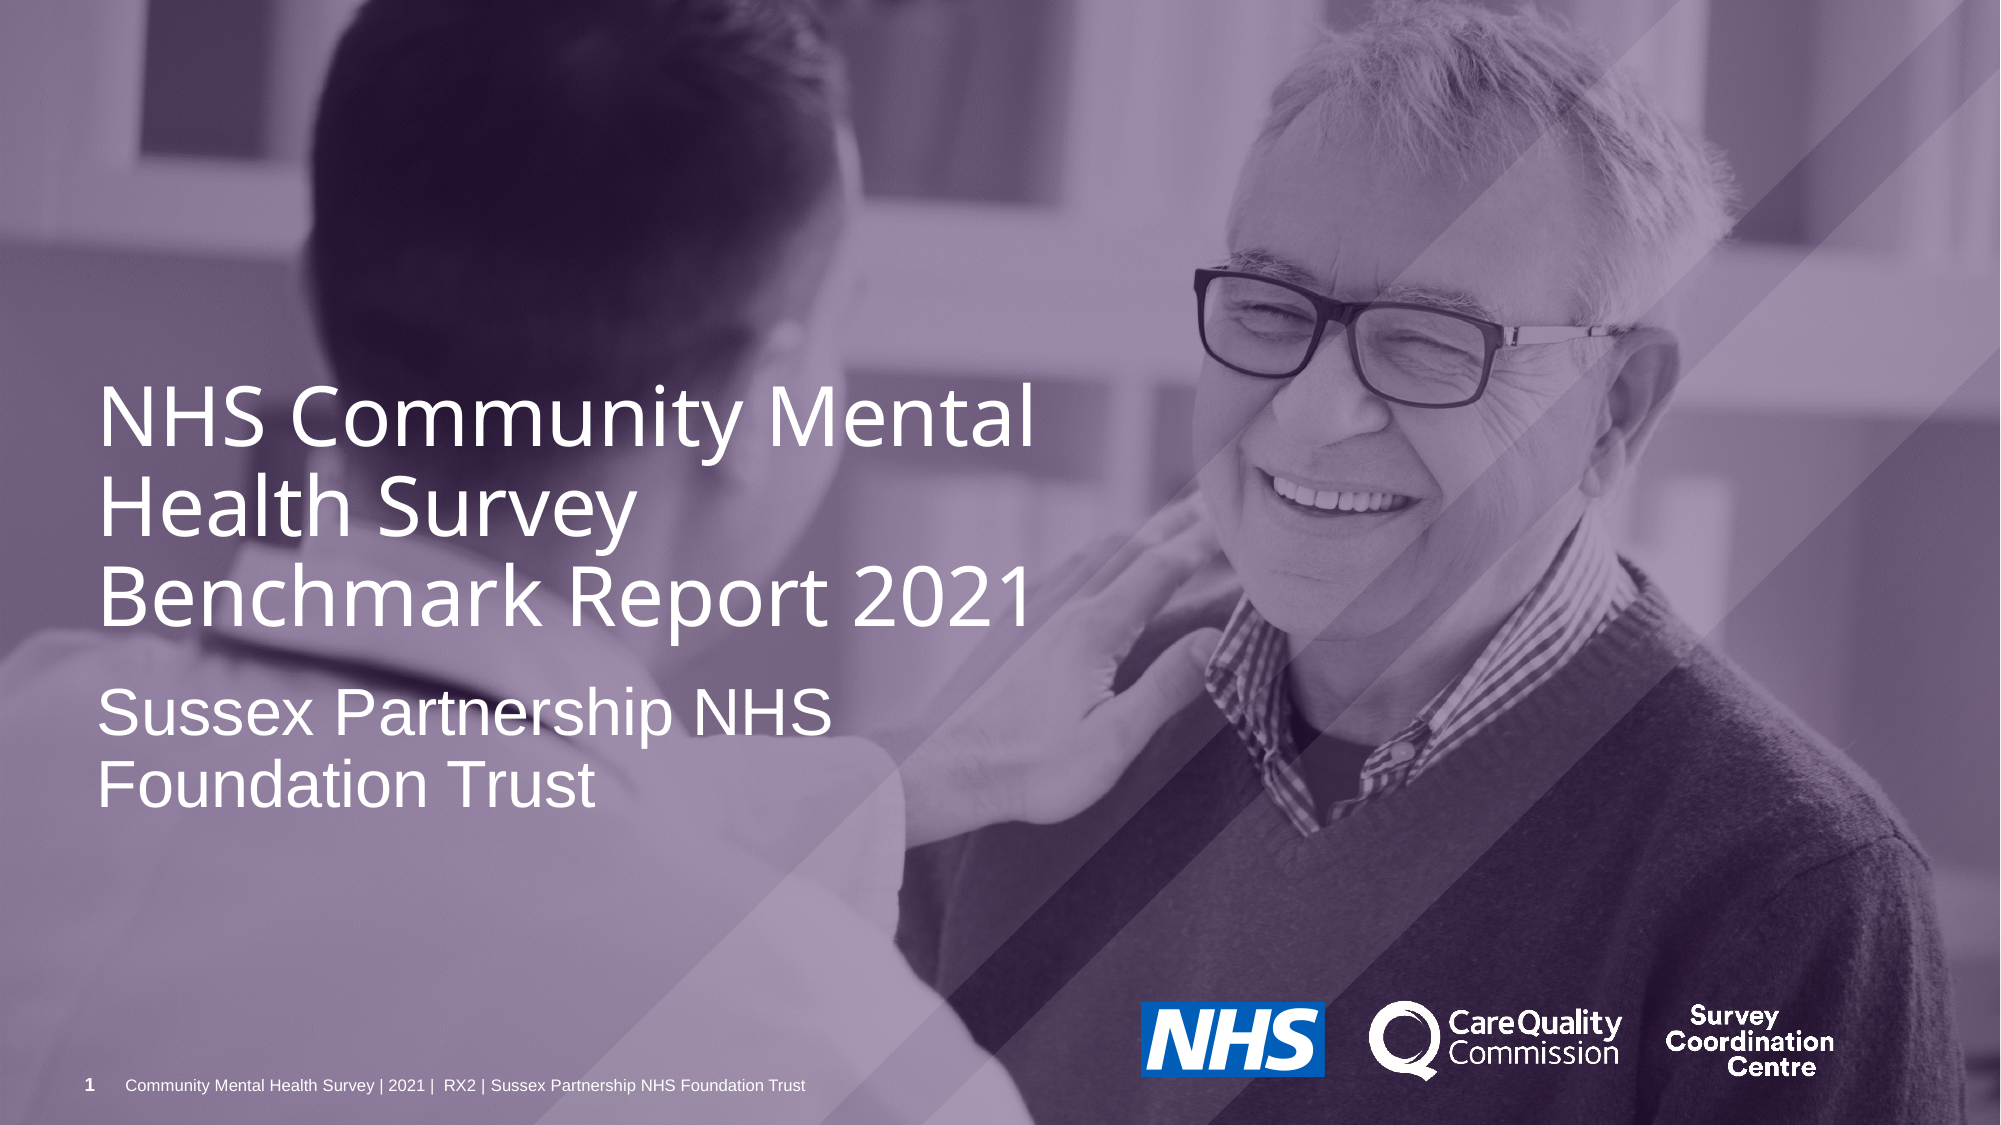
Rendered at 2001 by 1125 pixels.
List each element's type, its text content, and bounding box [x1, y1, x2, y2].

text_box NHS Community Mental Health Survey Benchmark Report 2021 [96, 374, 1313, 645]
picture [1663, 1001, 1836, 1079]
text_box 1 [84, 1065, 122, 1125]
title Sussex Partnership NHS Foundation Trust [96, 677, 1168, 824]
picture [1141, 1002, 1325, 1077]
picture [1357, 989, 1629, 1091]
